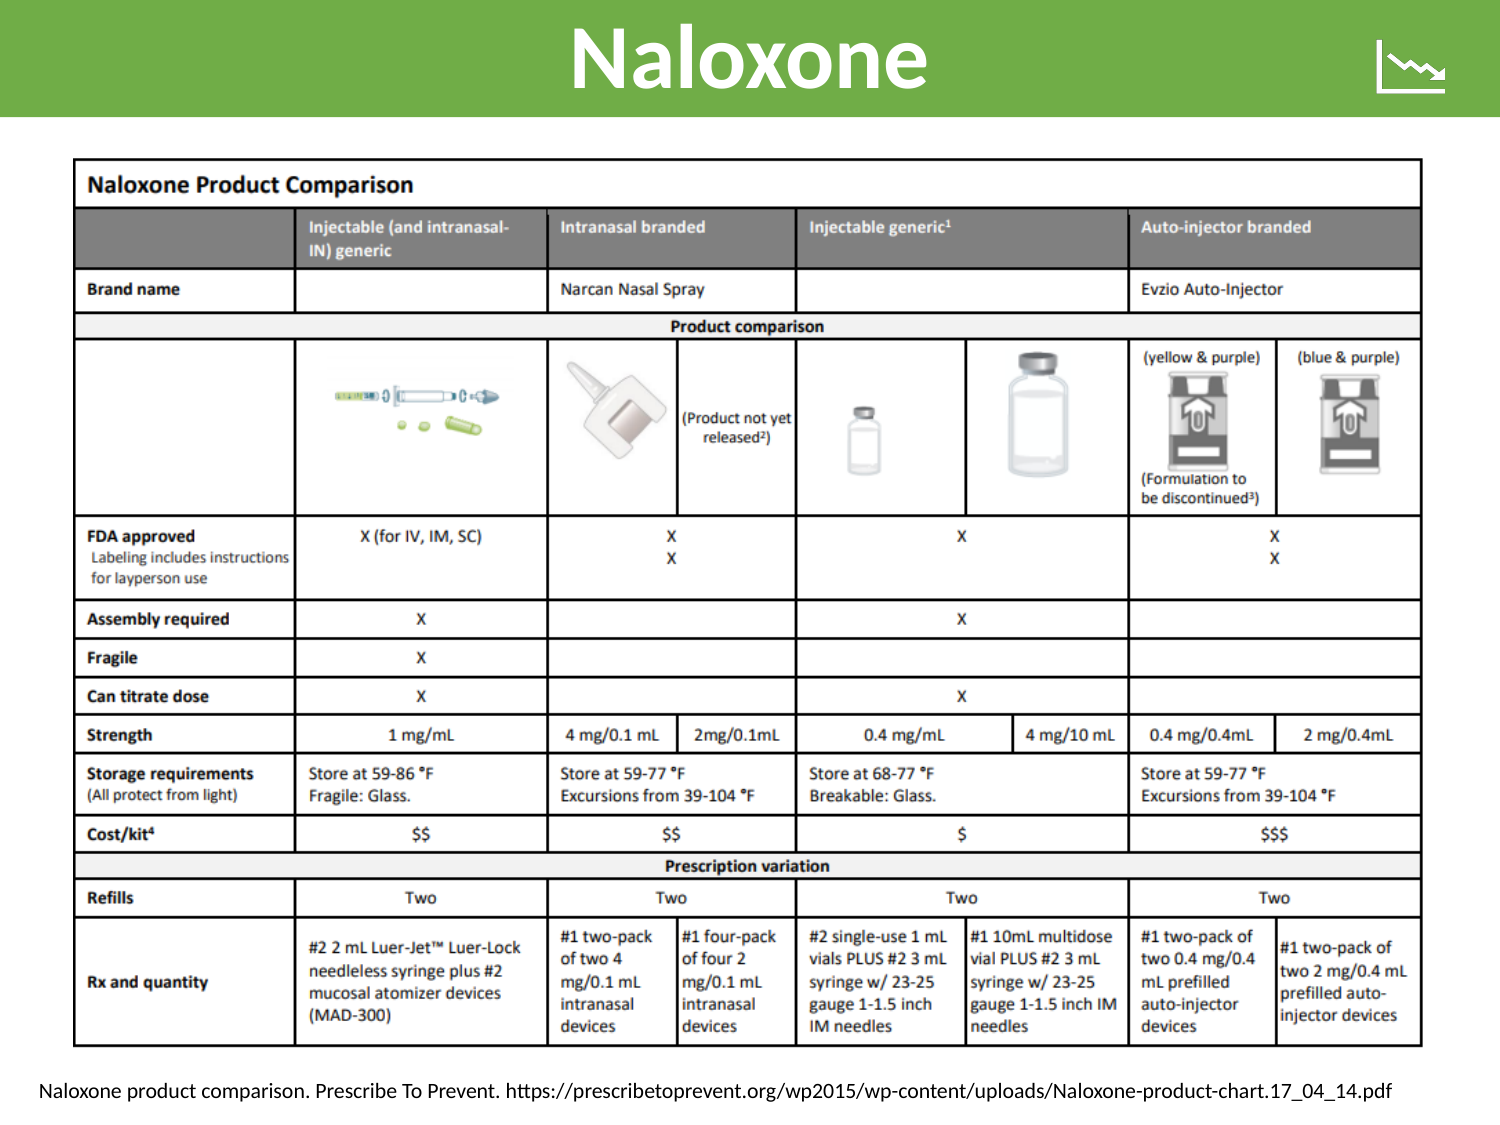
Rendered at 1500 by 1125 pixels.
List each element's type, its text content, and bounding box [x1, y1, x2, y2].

text_box [1361, 27, 1459, 106]
text_box Naloxone product comparison. Prescribe To Prevent. https://prescribetoprevent.org/wp2015/wp-content/uploads/Naloxone-product-chart.17_04_14.pdf [24, 1068, 1427, 1110]
picture [73, 157, 1427, 1050]
text_box Naloxone [0, 0, 1500, 118]
